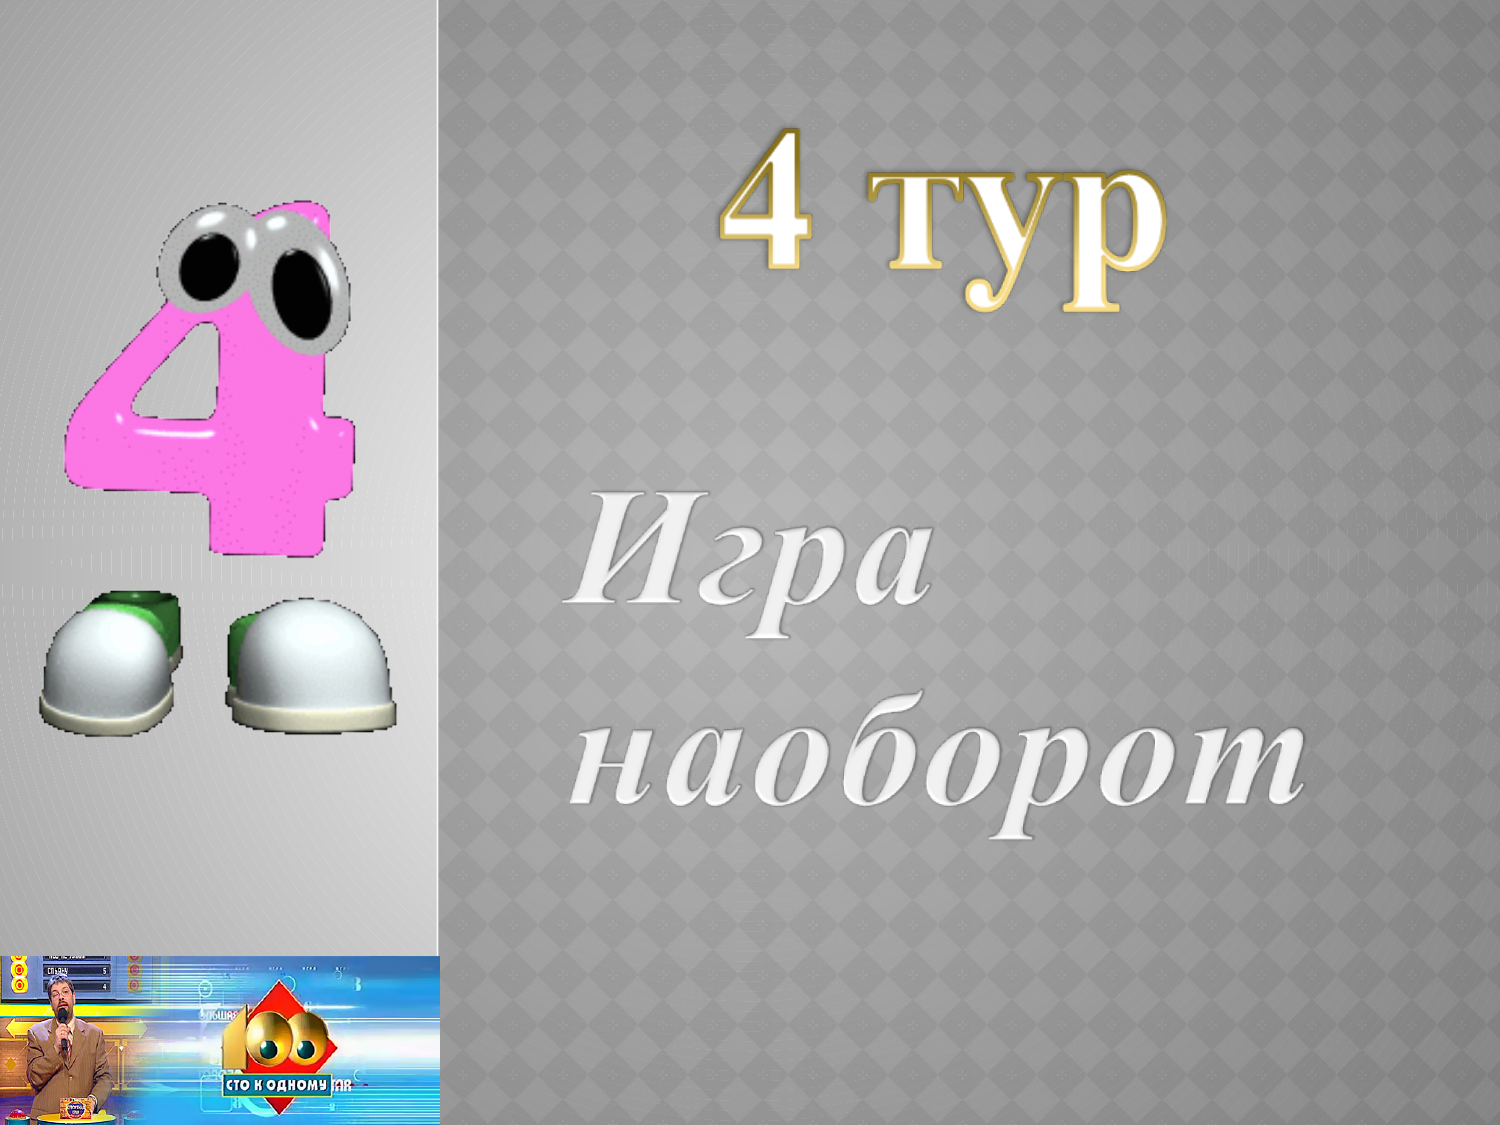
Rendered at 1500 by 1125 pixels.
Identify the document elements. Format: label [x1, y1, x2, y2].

picture [0, 955, 441, 1125]
picture [462, 384, 1425, 855]
picture [0, 156, 455, 816]
picture [586, 3, 1301, 326]
